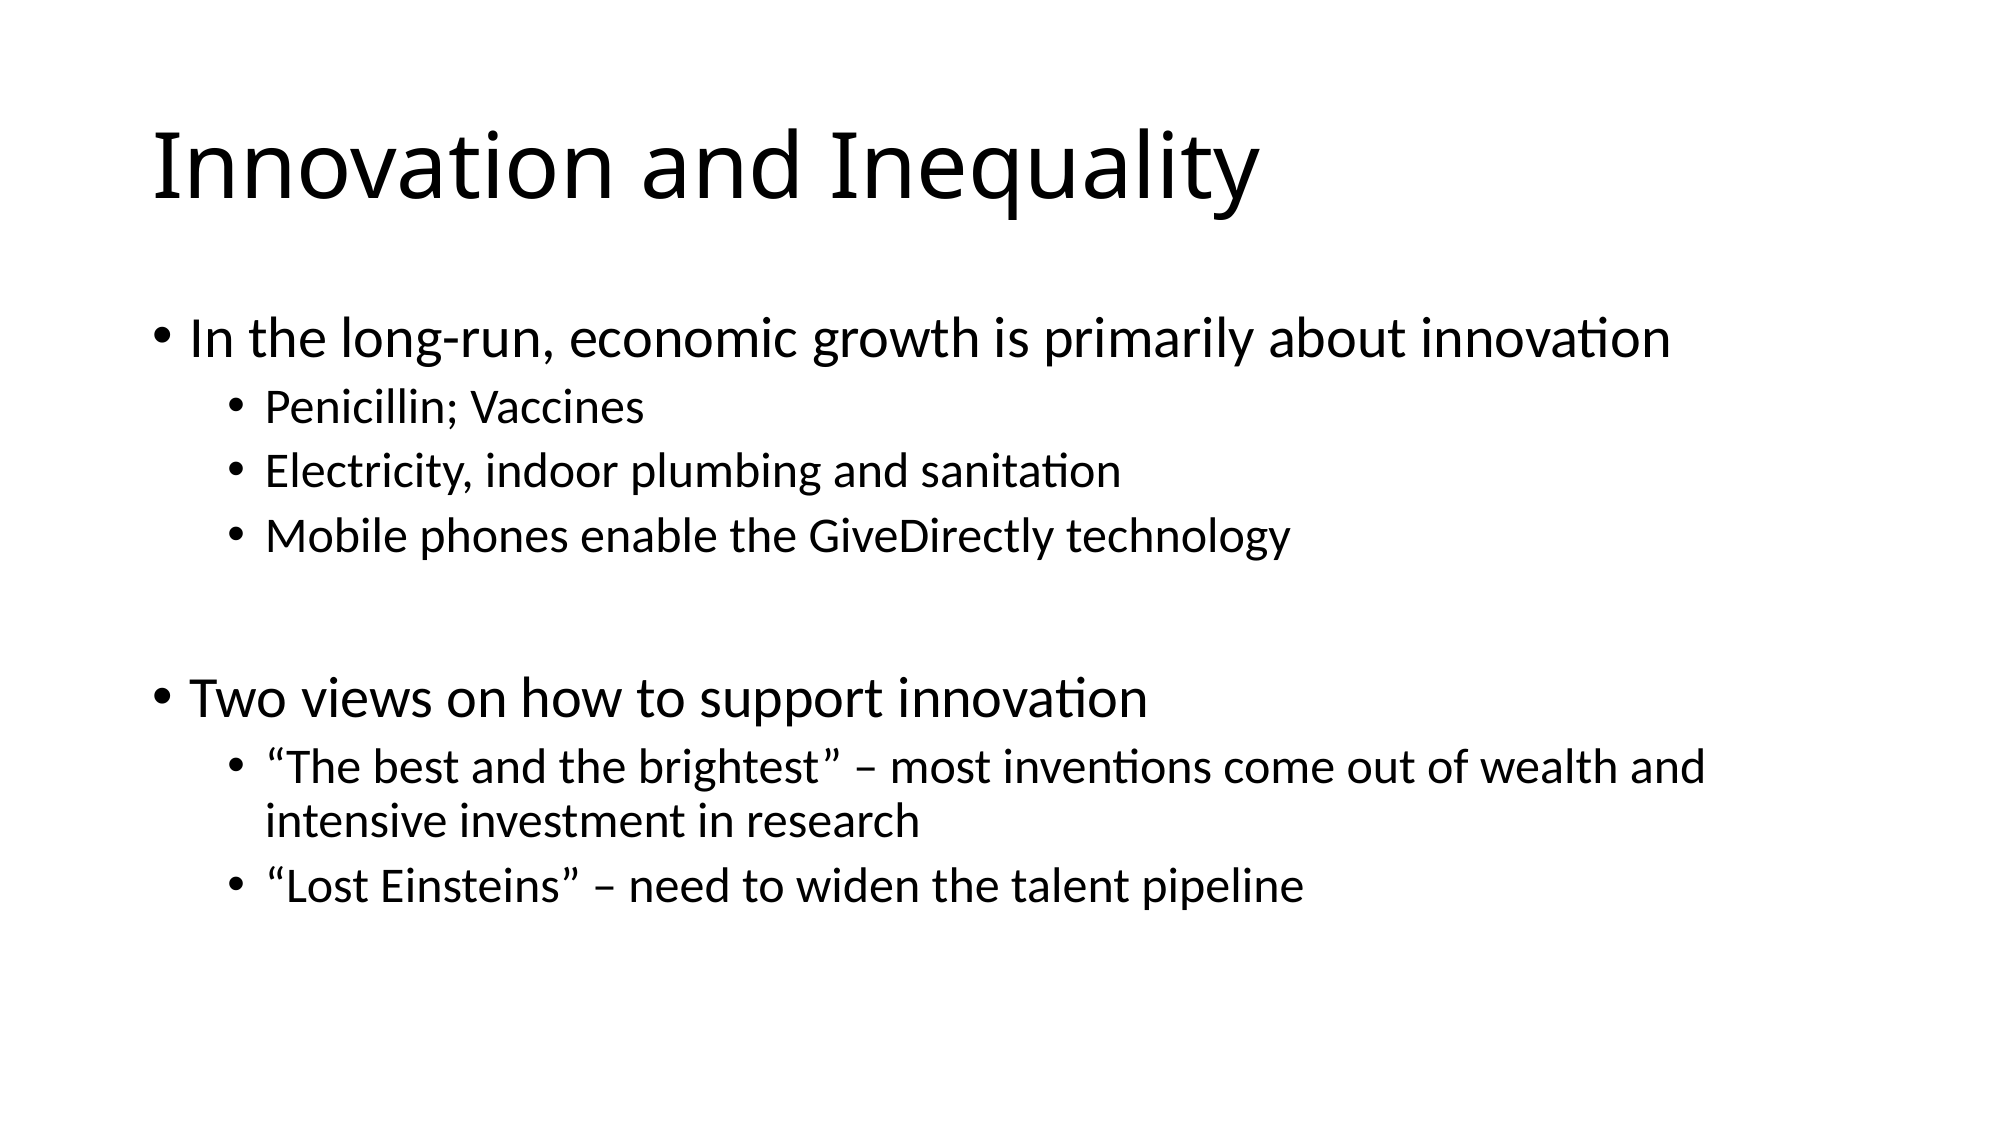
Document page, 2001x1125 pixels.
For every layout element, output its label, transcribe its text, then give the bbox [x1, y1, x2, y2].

title Innovation and Inequality [137, 59, 1863, 278]
list In the long-run, economic growth is primarily about innovation Penicillin; Vaccines Electricity, indoor plumbing and sanitation Mobile phones enable the GiveDirectly technology Two views on how to support innovation “The best and the brightest” – most inventions come out of wealth and intensive investment in research “Lost Einsteins” – need to widen the talent pipeline [137, 299, 1863, 1014]
